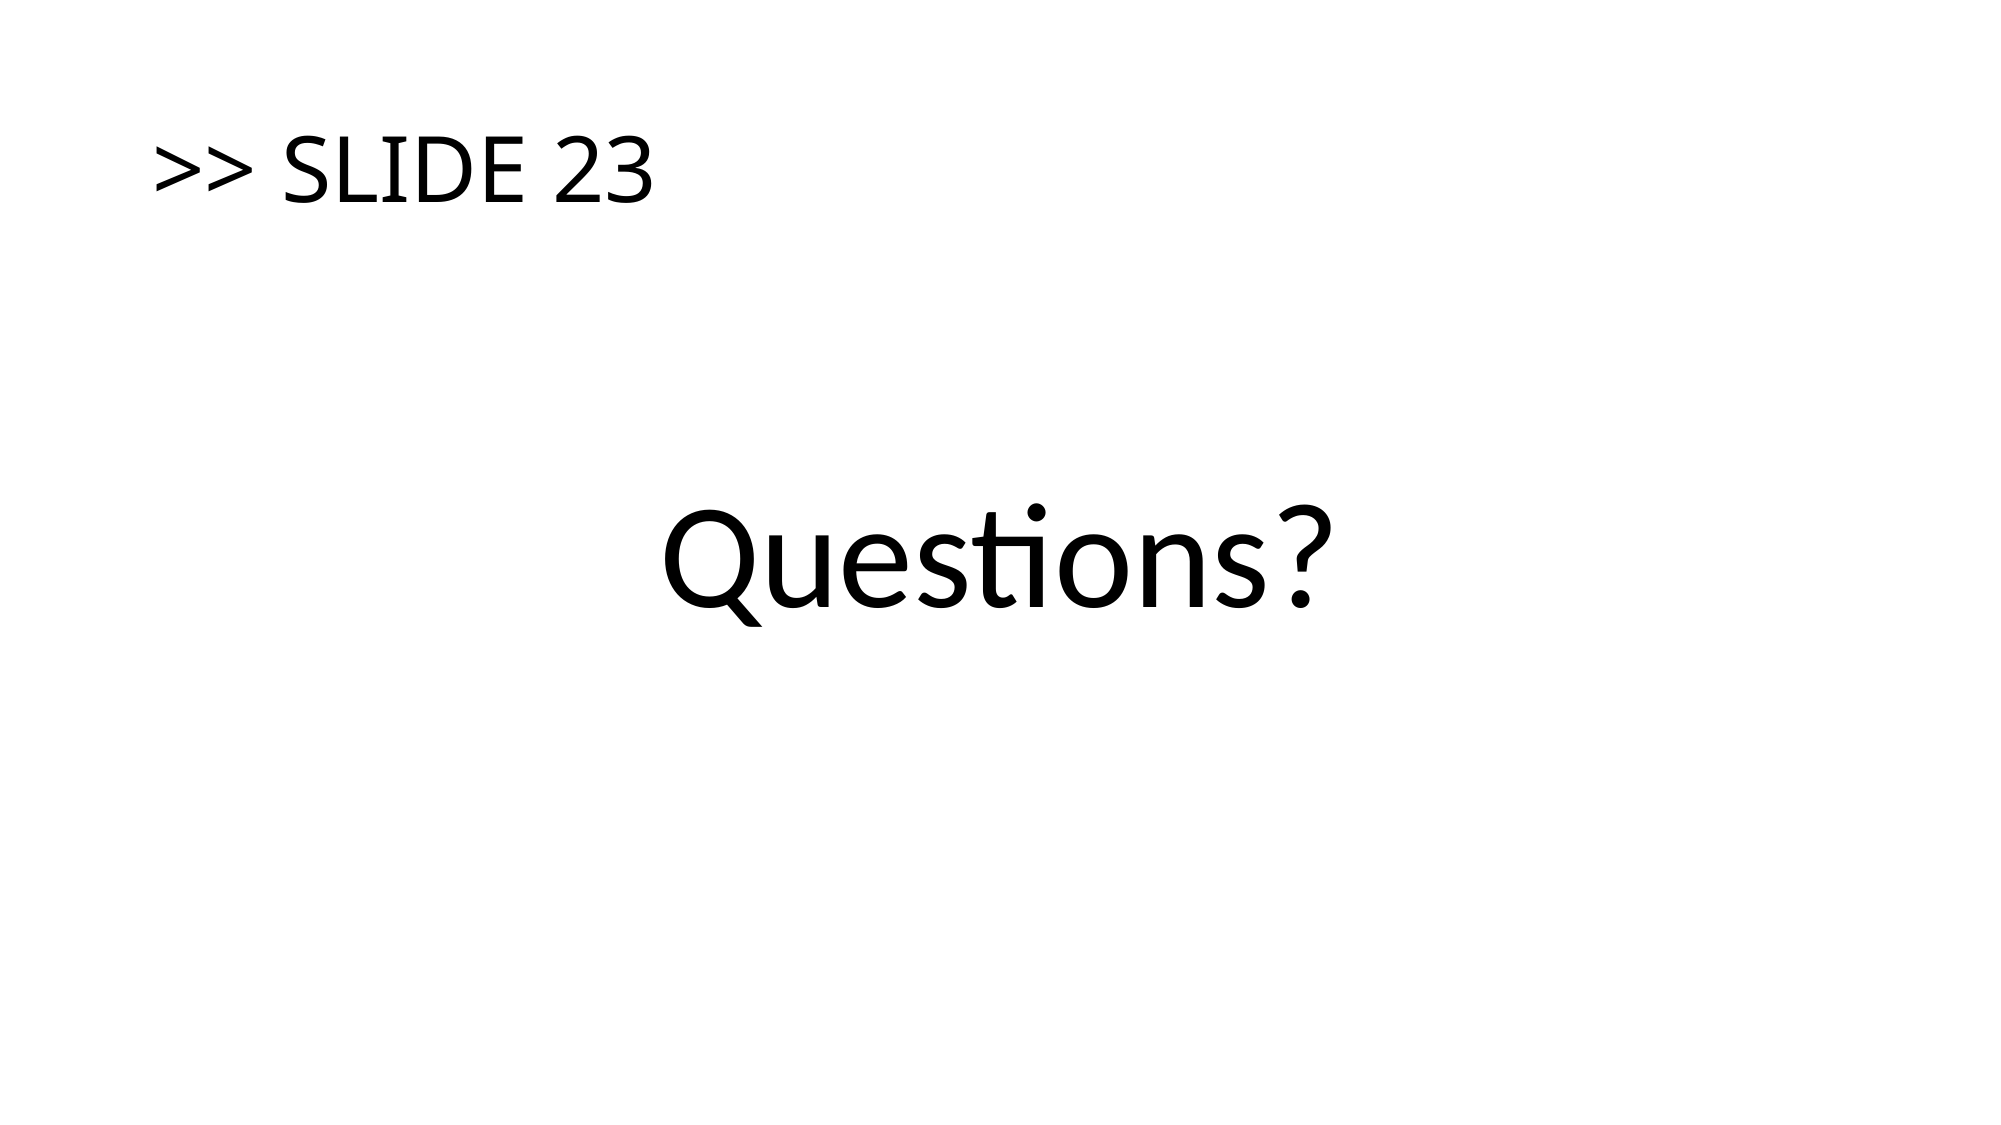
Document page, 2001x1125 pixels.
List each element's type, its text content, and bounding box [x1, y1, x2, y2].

title >> SLIDE 23 [137, 59, 1863, 278]
list Questions? [137, 470, 1863, 736]
